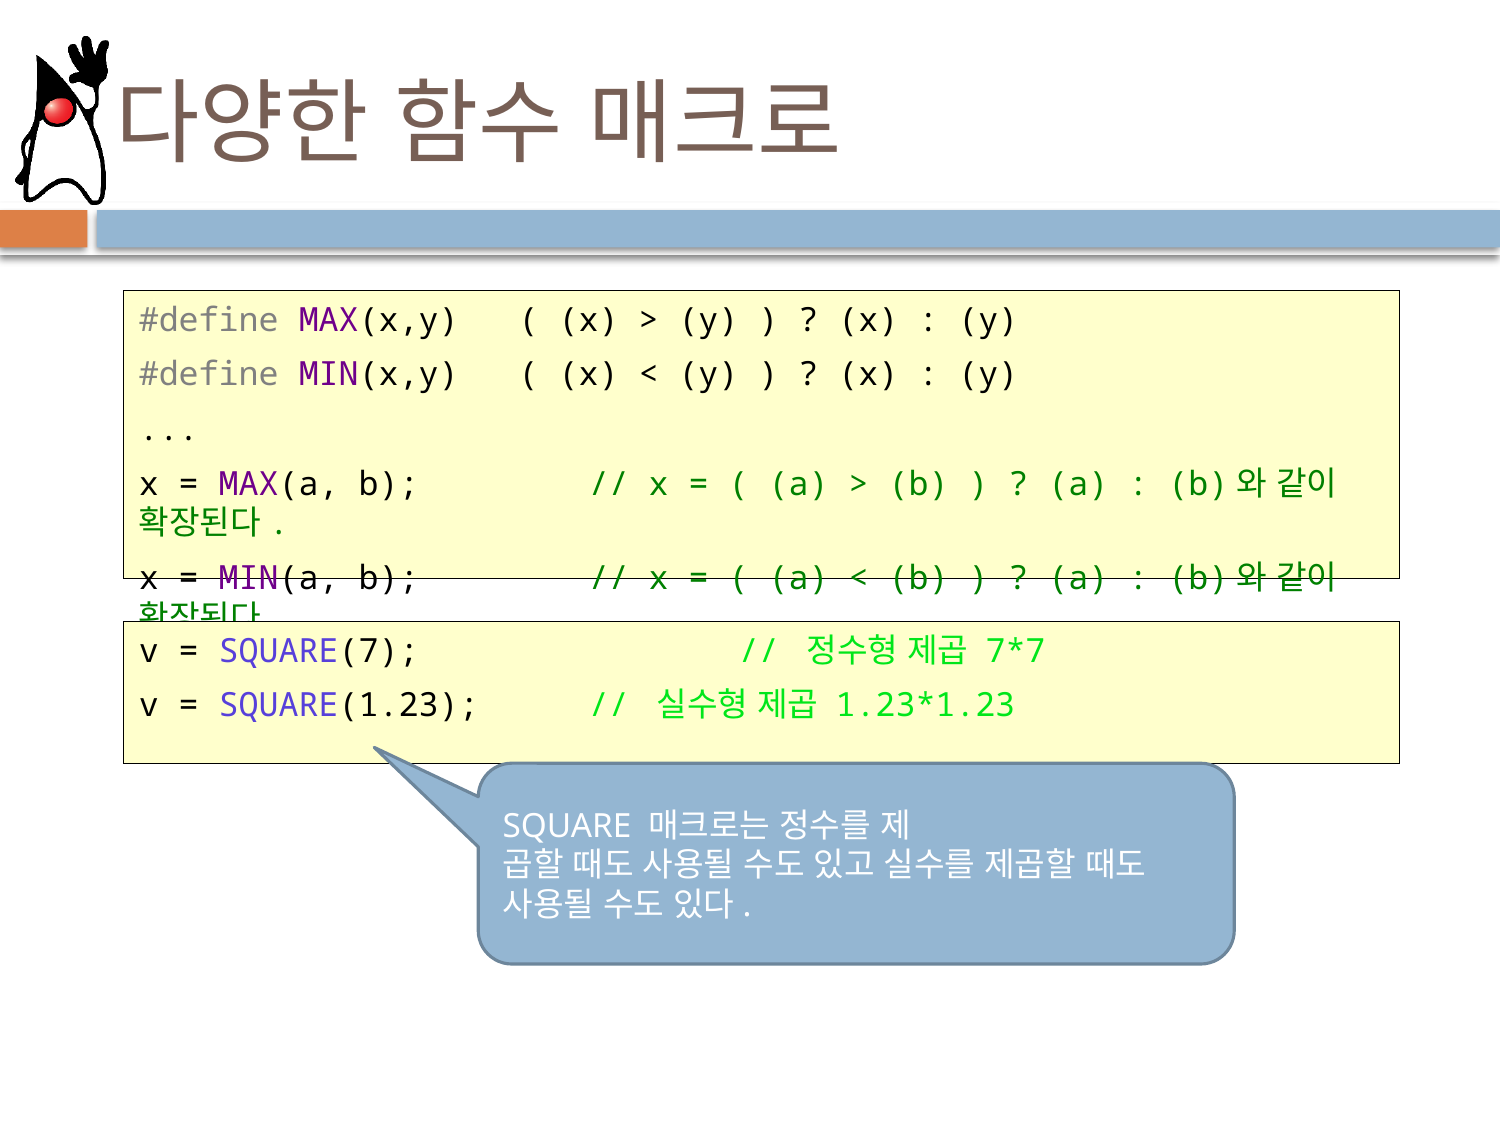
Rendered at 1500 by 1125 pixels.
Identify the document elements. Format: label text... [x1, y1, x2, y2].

text_box v = SQUARE(7); // 정수형 제곱 7*7 v = SQUARE(1.23); // 실수형 제곱 1.23*1.23 [123, 621, 1400, 764]
text_box #define MAX(x,y) ( (x) > (y) ) ? (x) : (y) #define MIN(x,y) ( (x) < (y) ) ? (x) : (y) ... x = MAX(a, b); // x = ( (a) > (b) ) ? (a) : (b)와 같이 확장된다. x = MIN(a, b); // x = ( (a) < (b) ) ? (a) : (b)와 같이 확장된다. [123, 290, 1400, 579]
text_box SQUARE 매크로는 정수를 제 곱할 때도 사용될 수도 있고 실수를 제곱할 때도 사용될 수도 있다. [372, 745, 1236, 966]
title 다양한 함수 매크로 [100, 37, 1438, 200]
picture [15, 36, 109, 205]
